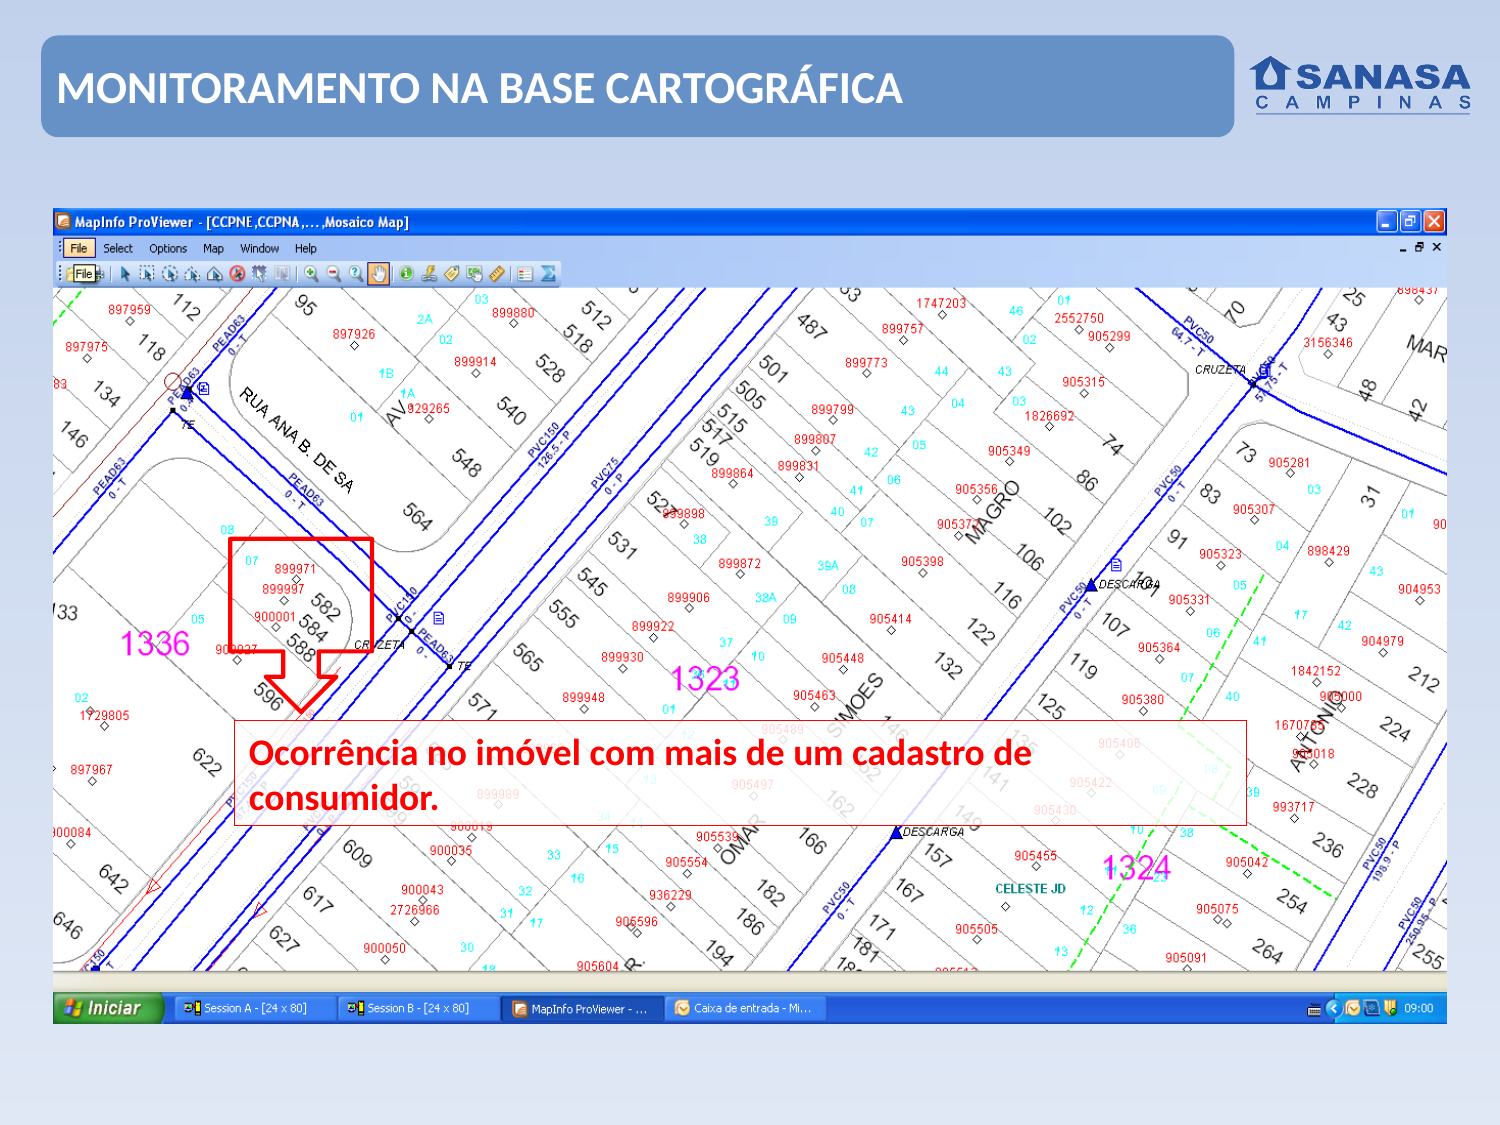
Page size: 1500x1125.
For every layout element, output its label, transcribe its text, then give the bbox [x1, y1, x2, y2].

picture [1248, 47, 1471, 126]
text_box MONITORAMENTO NA BASE CARTOGRÁFICA [41, 50, 1247, 121]
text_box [52, 207, 1448, 1024]
